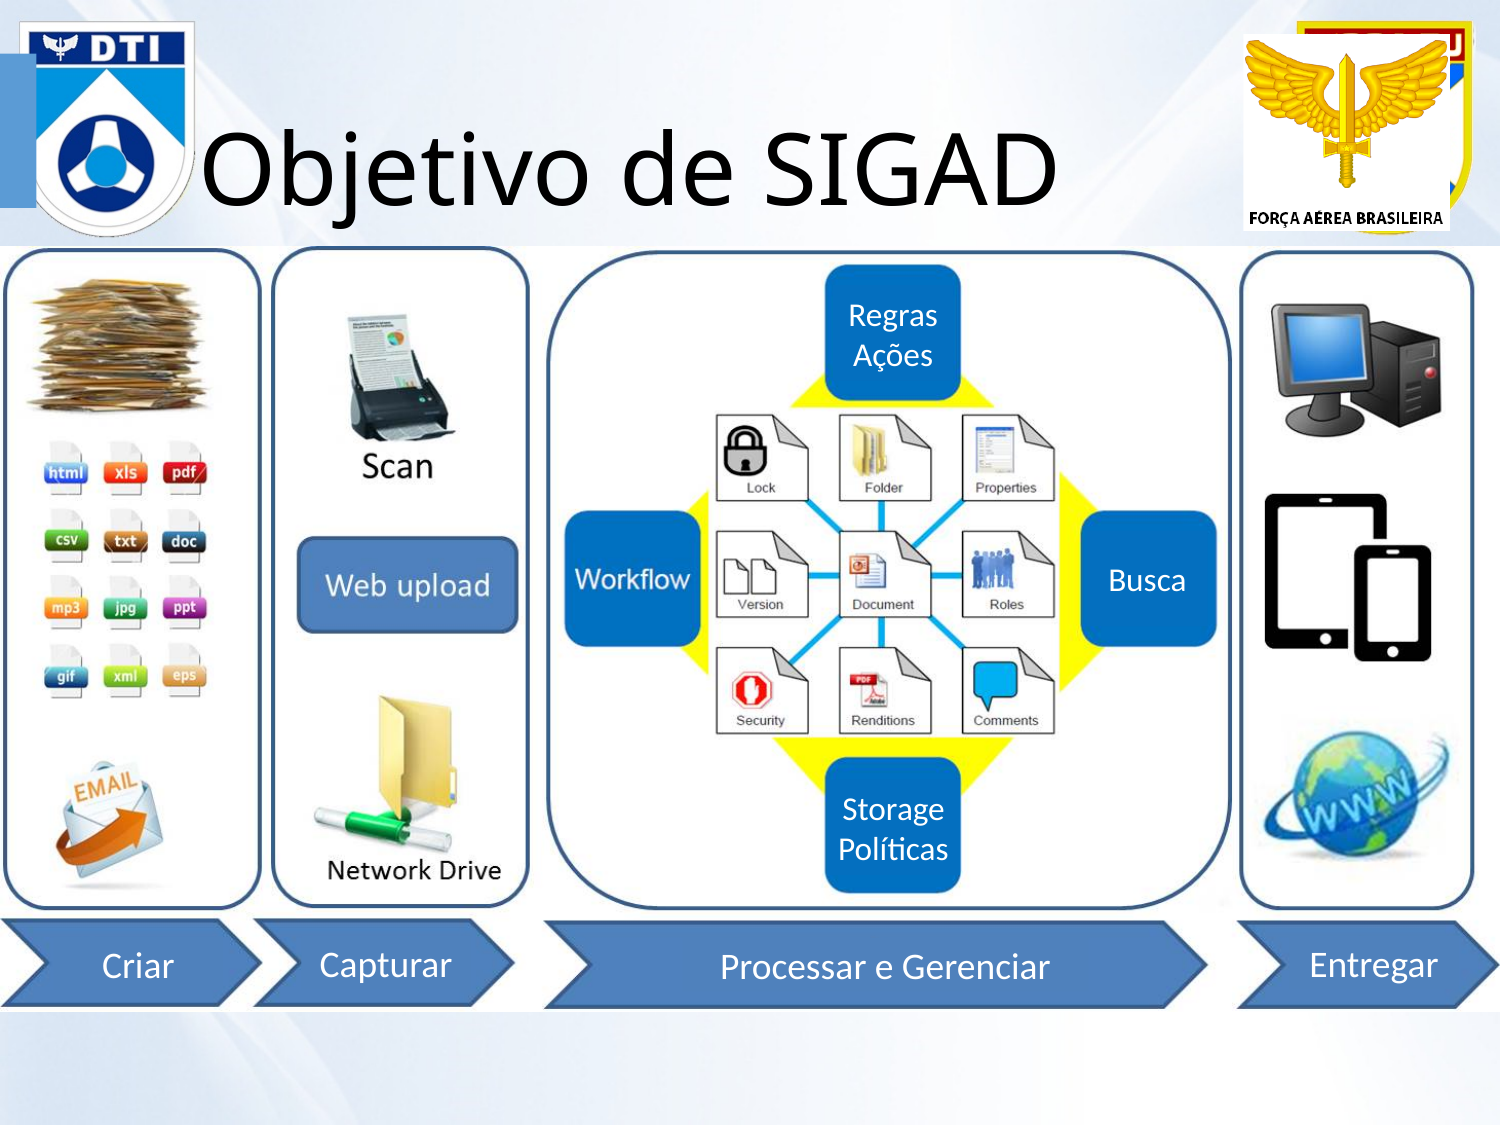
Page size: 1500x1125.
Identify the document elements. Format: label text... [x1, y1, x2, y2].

title Objetivo de SIGAD [183, 0, 1158, 235]
picture [0, 0, 1500, 1125]
